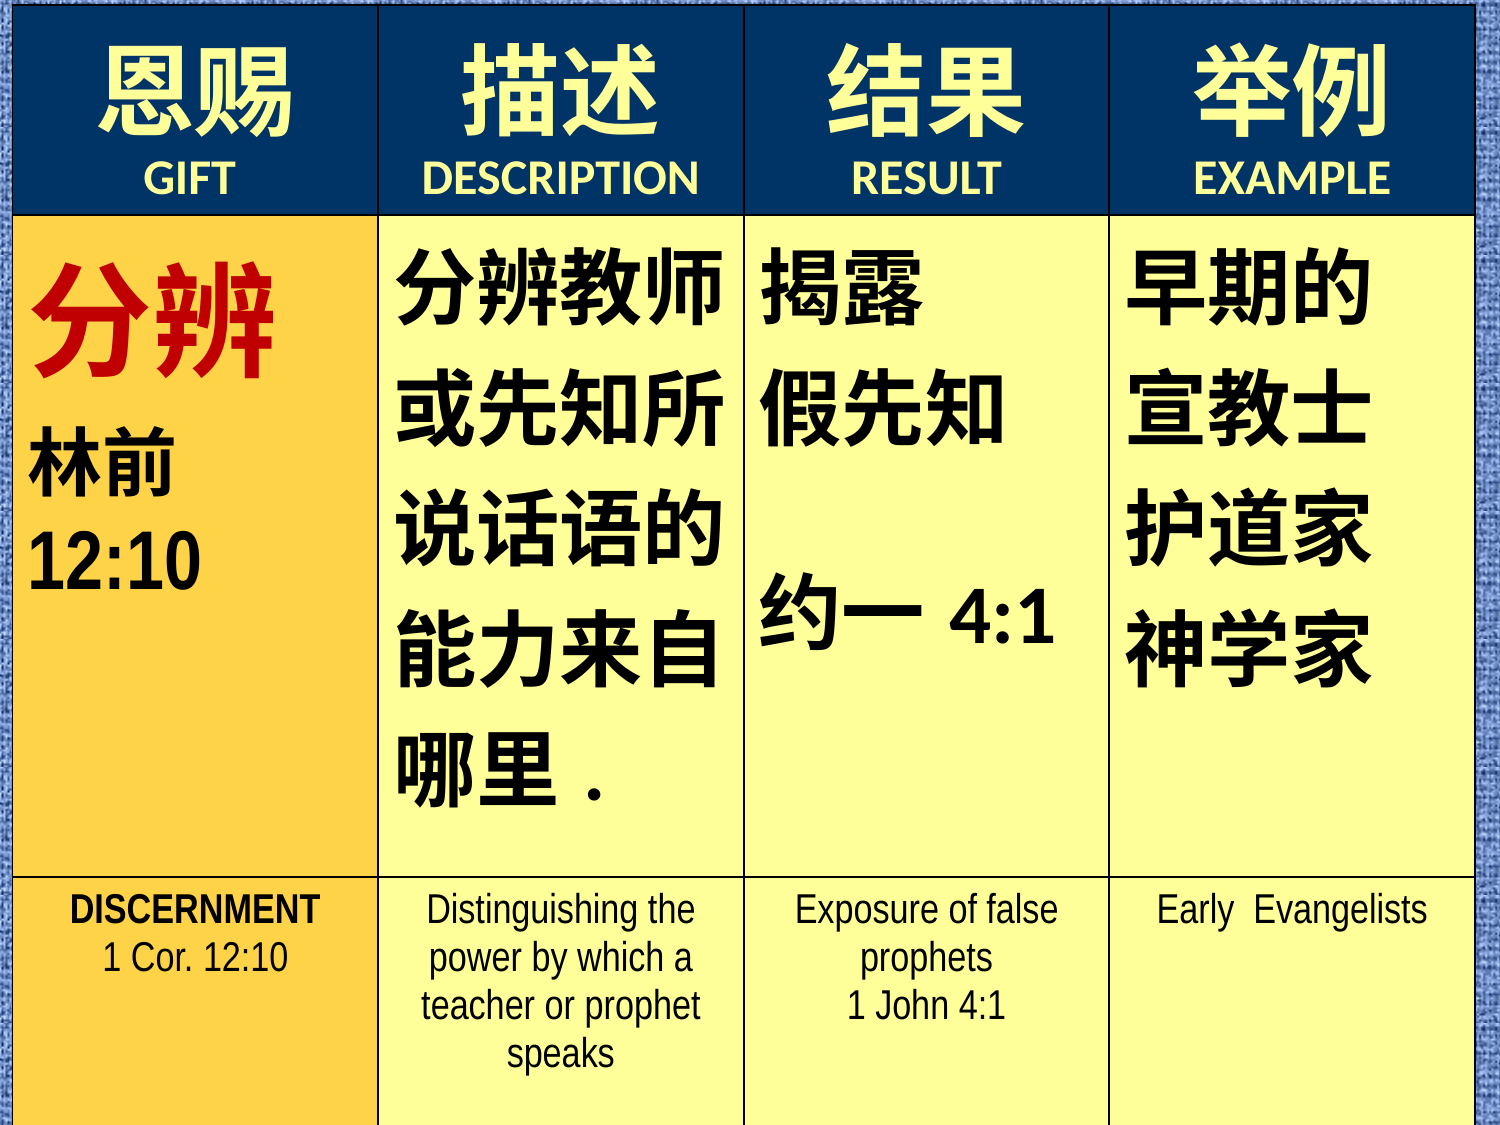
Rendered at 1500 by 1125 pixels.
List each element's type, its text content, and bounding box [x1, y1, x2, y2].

table_cell 分辨教师或先知所说话语的能力来自哪里. [379, 216, 743, 876]
table_header 恩赐 GIFT [13, 6, 377, 214]
table_cell Exposure of false prophets 1 John 4:1 [745, 878, 1108, 1125]
table_cell Early Evangelists [1110, 878, 1474, 1125]
table_header 举例 EXAMPLE [1110, 6, 1474, 214]
picture [0, 0, 1500, 1125]
table_header 结果 RESULT [745, 6, 1108, 214]
table_header 描述 DESCRIPTION [379, 6, 743, 214]
table_cell Distinguishing the power by which a teacher or prophet speaks [379, 878, 743, 1125]
table_cell 分辨 林前12:10 [13, 216, 377, 876]
table_cell DISCERNMENT 1 Cor. 12:10 [13, 878, 377, 1125]
table_cell 早期的 宣教士 护道家 神学家 [1110, 216, 1474, 876]
table_cell 揭露 假先知 约一4:1 [745, 216, 1108, 876]
